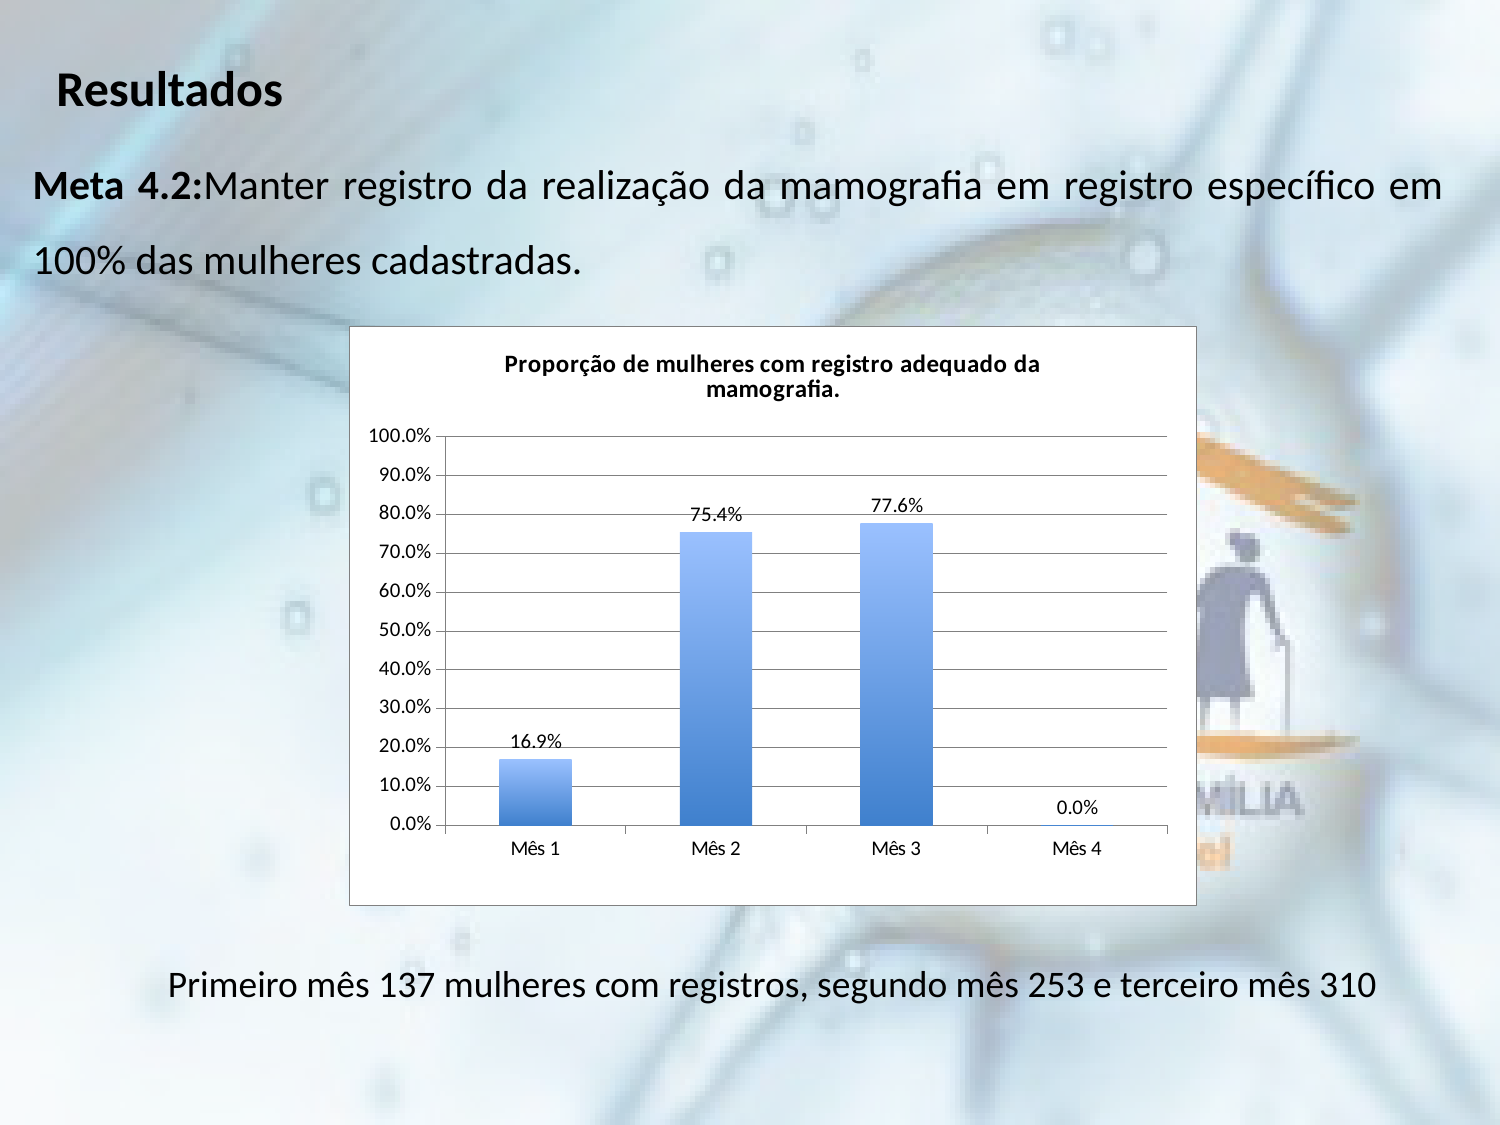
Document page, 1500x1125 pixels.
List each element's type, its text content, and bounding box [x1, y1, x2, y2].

chart [348, 326, 1198, 906]
list Meta 4.2:Manter registro da realização da mamografia em registro específico em 100% das mulheres cadastradas. [17, 125, 1459, 445]
text_box Primeiro mês 137 mulheres com registros, segundo mês 253 e terceiro mês 310 [153, 952, 1393, 1012]
text_box Resultados [41, 19, 361, 125]
